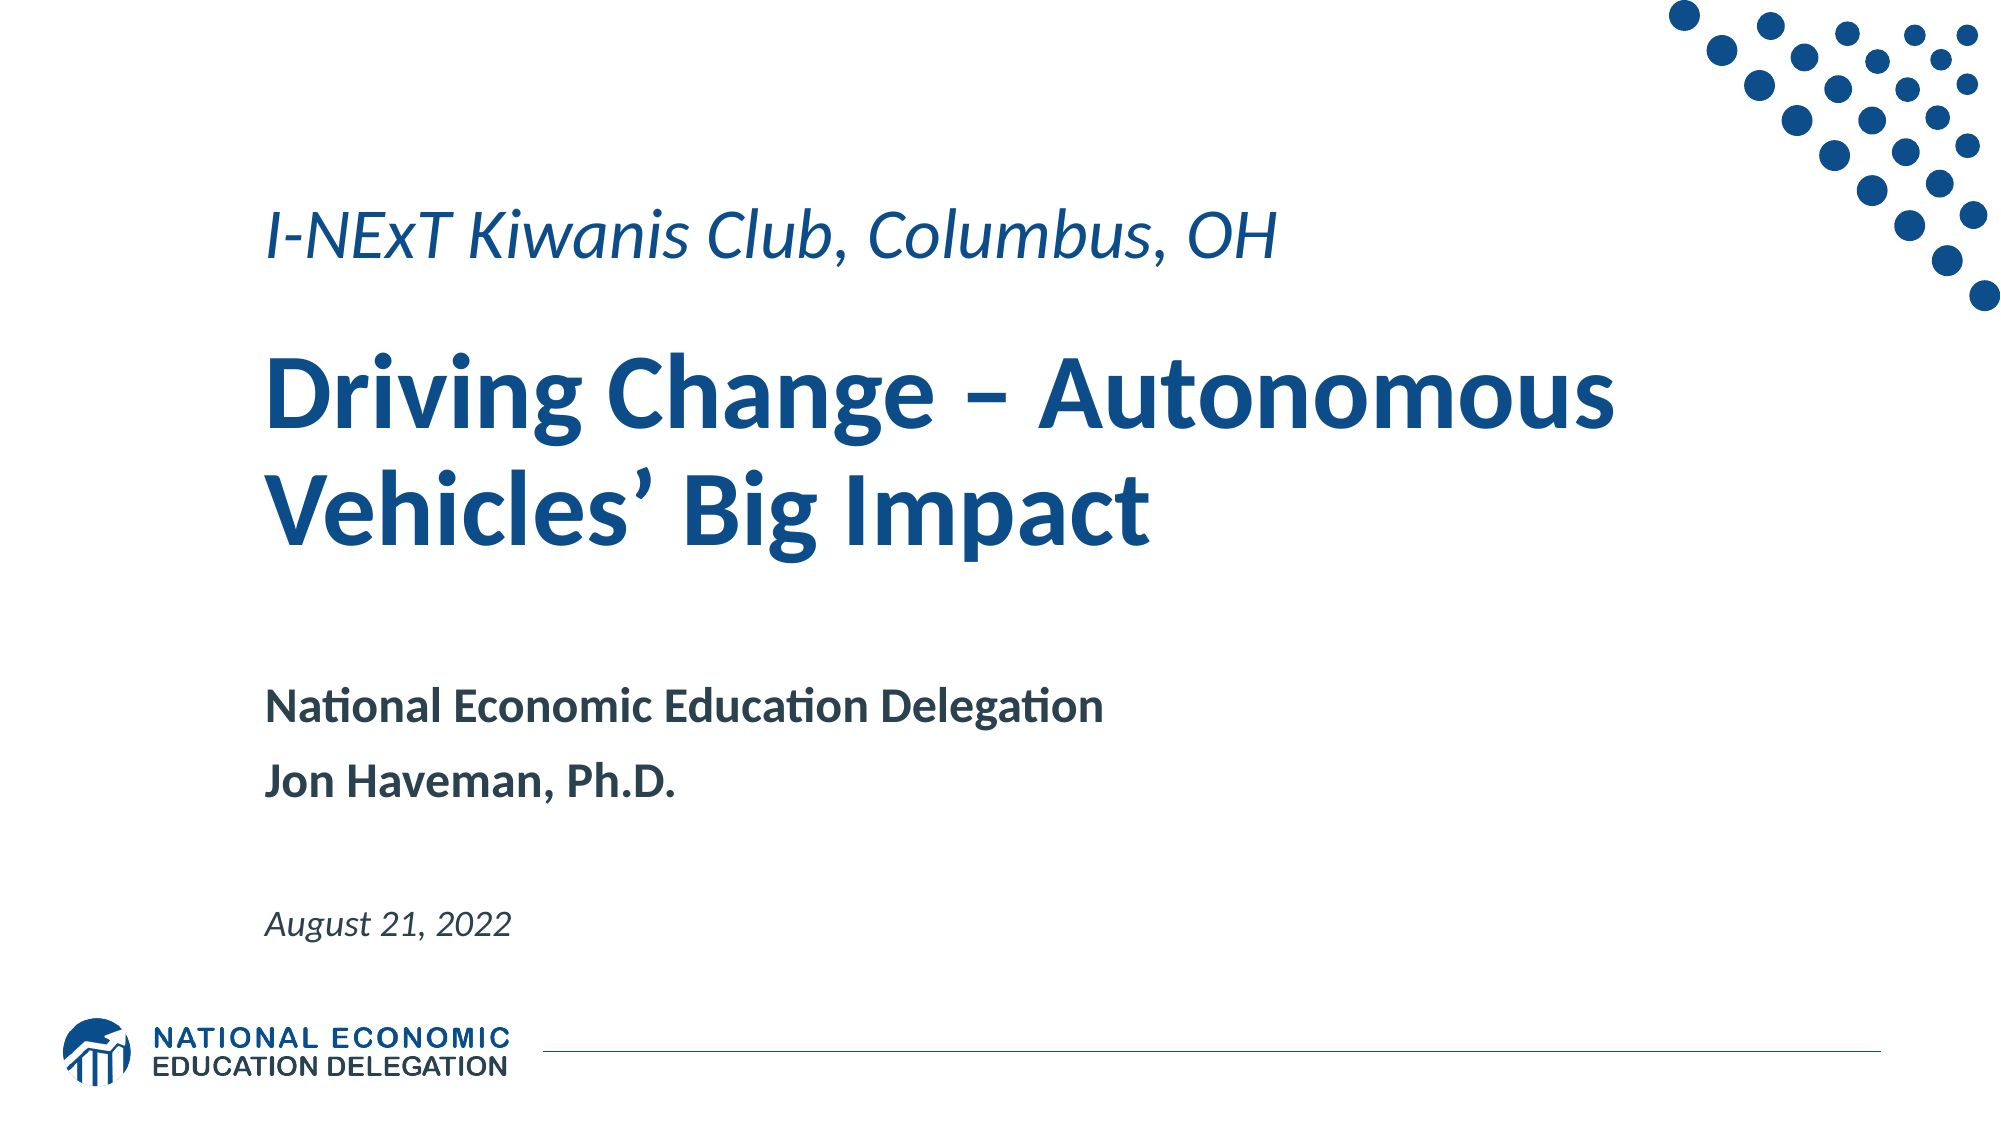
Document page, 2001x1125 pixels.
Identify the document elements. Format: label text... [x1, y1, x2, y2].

title I-NExT Kiwanis Club, Columbus, OH Driving Change – Autonomous Vehicles’ Big Impact [249, 184, 1750, 576]
subtitle National Economic Education Delegation Jon Haveman, Ph.D. August 21, 2022 [249, 590, 1750, 944]
picture [55, 1013, 520, 1091]
